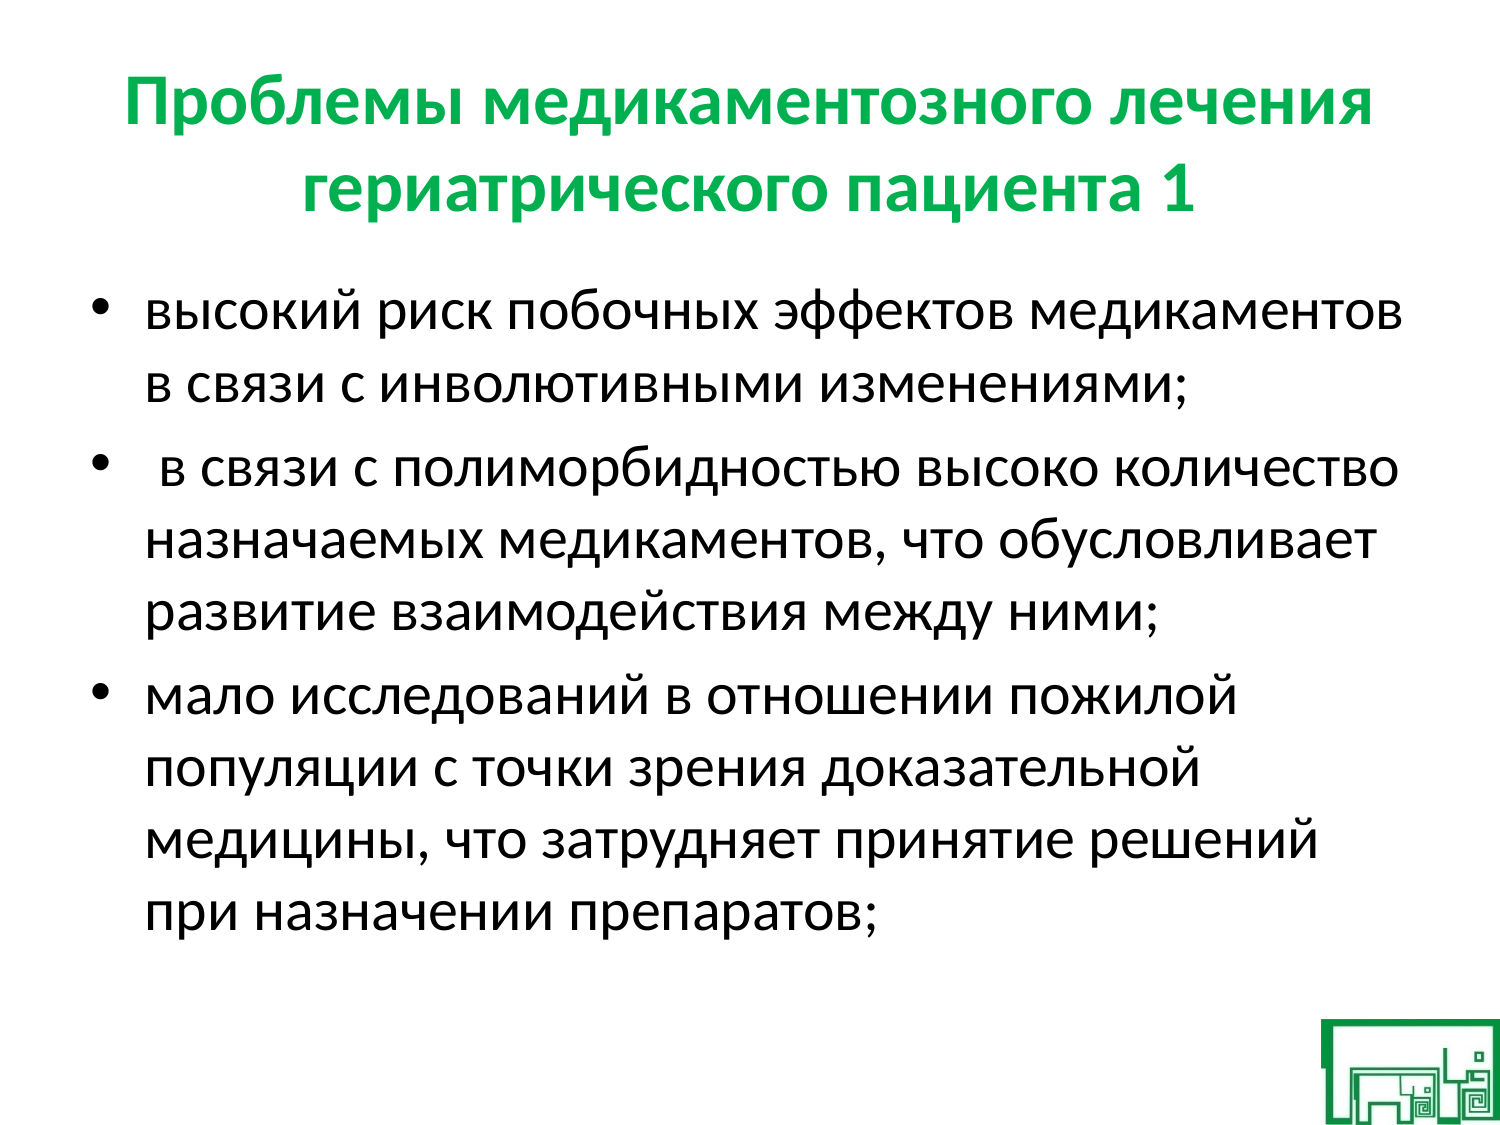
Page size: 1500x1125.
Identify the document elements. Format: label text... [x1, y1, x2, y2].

title Проблемы медикаментозного лечения гериатрического пациента 1 [75, 45, 1425, 233]
list высокий риск побочных эффектов медикаментов в связи с инволютивными изменениями; в связи с полиморбидностью высоко количество назначаемых медикаментов, что обусловливает развитие взаимодействия между ними; мало исследований в отношении пожилой популяции с точки зрения доказательной медицины, что затрудняет принятие решений при назначении препаратов; [75, 262, 1425, 1005]
picture [1321, 1019, 1500, 1125]
